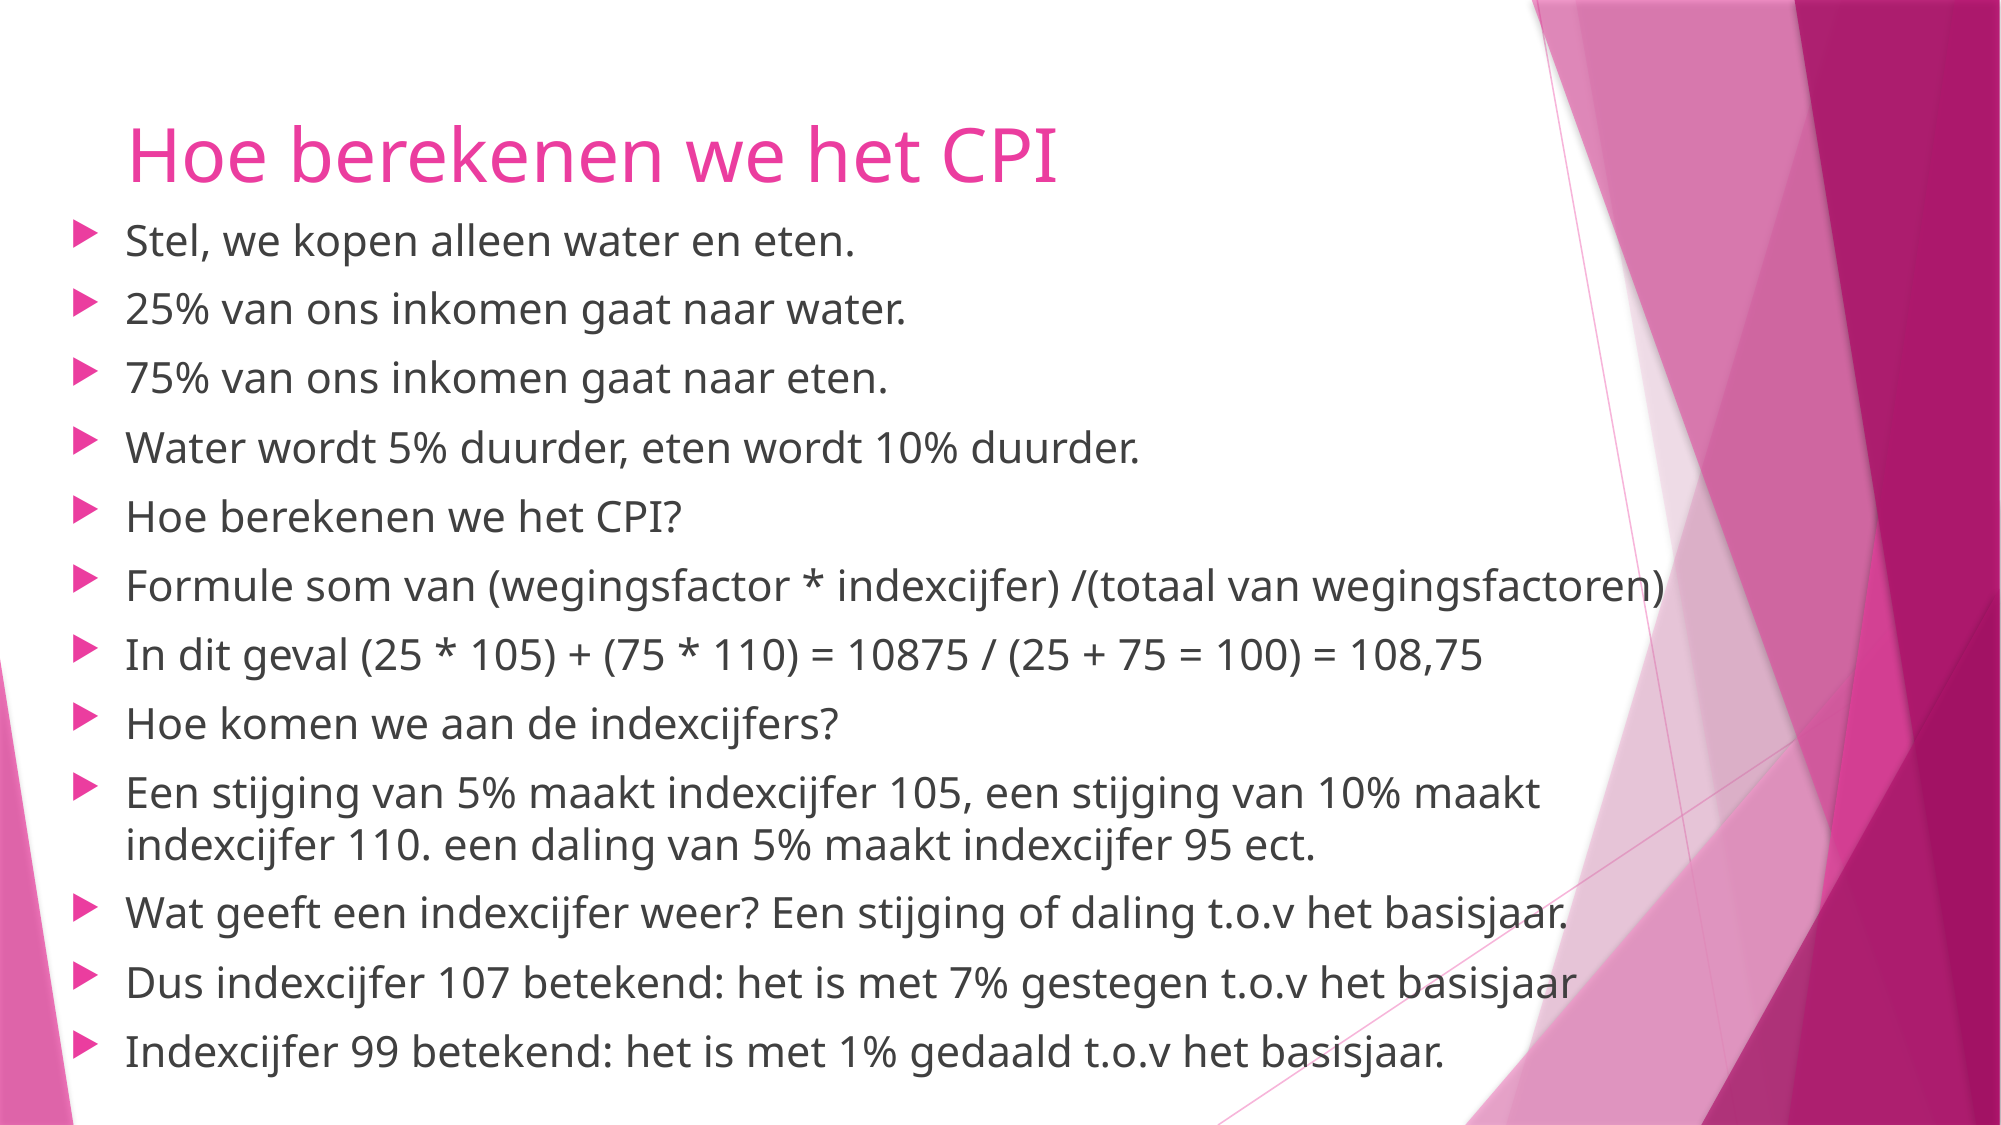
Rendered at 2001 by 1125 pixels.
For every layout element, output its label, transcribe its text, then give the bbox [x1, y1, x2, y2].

title Hoe berekenen we het CPI [111, 99, 1522, 205]
list Stel, we kopen alleen water en eten. 25% van ons inkomen gaat naar water. 75% van ons inkomen gaat naar eten. Water wordt 5% duurder, eten wordt 10% duurder. Hoe berekenen we het CPI? Formule som van (wegingsfactor * indexcijfer) /(totaal van wegingsfactoren) In dit geval (25 * 105) + (75 * 110) = 10875 / (25 + 75 = 100) = 108,75 Hoe komen we aan de indexcijfers? Een stijging van 5% maakt indexcijfer 105, een stijging van 10% maakt indexcijfer 110. een daling van 5% maakt indexcijfer 95 ect. Wat geeft een indexcijfer weer? Een stijging of daling t.o.v het basisjaar. Dus indexcijfer 107 betekend: het is met 7% gestegen t.o.v het basisjaar Indexcijfer 99 betekend: het is met 1% gedaald t.o.v het basisjaar. [55, 205, 1684, 1125]
